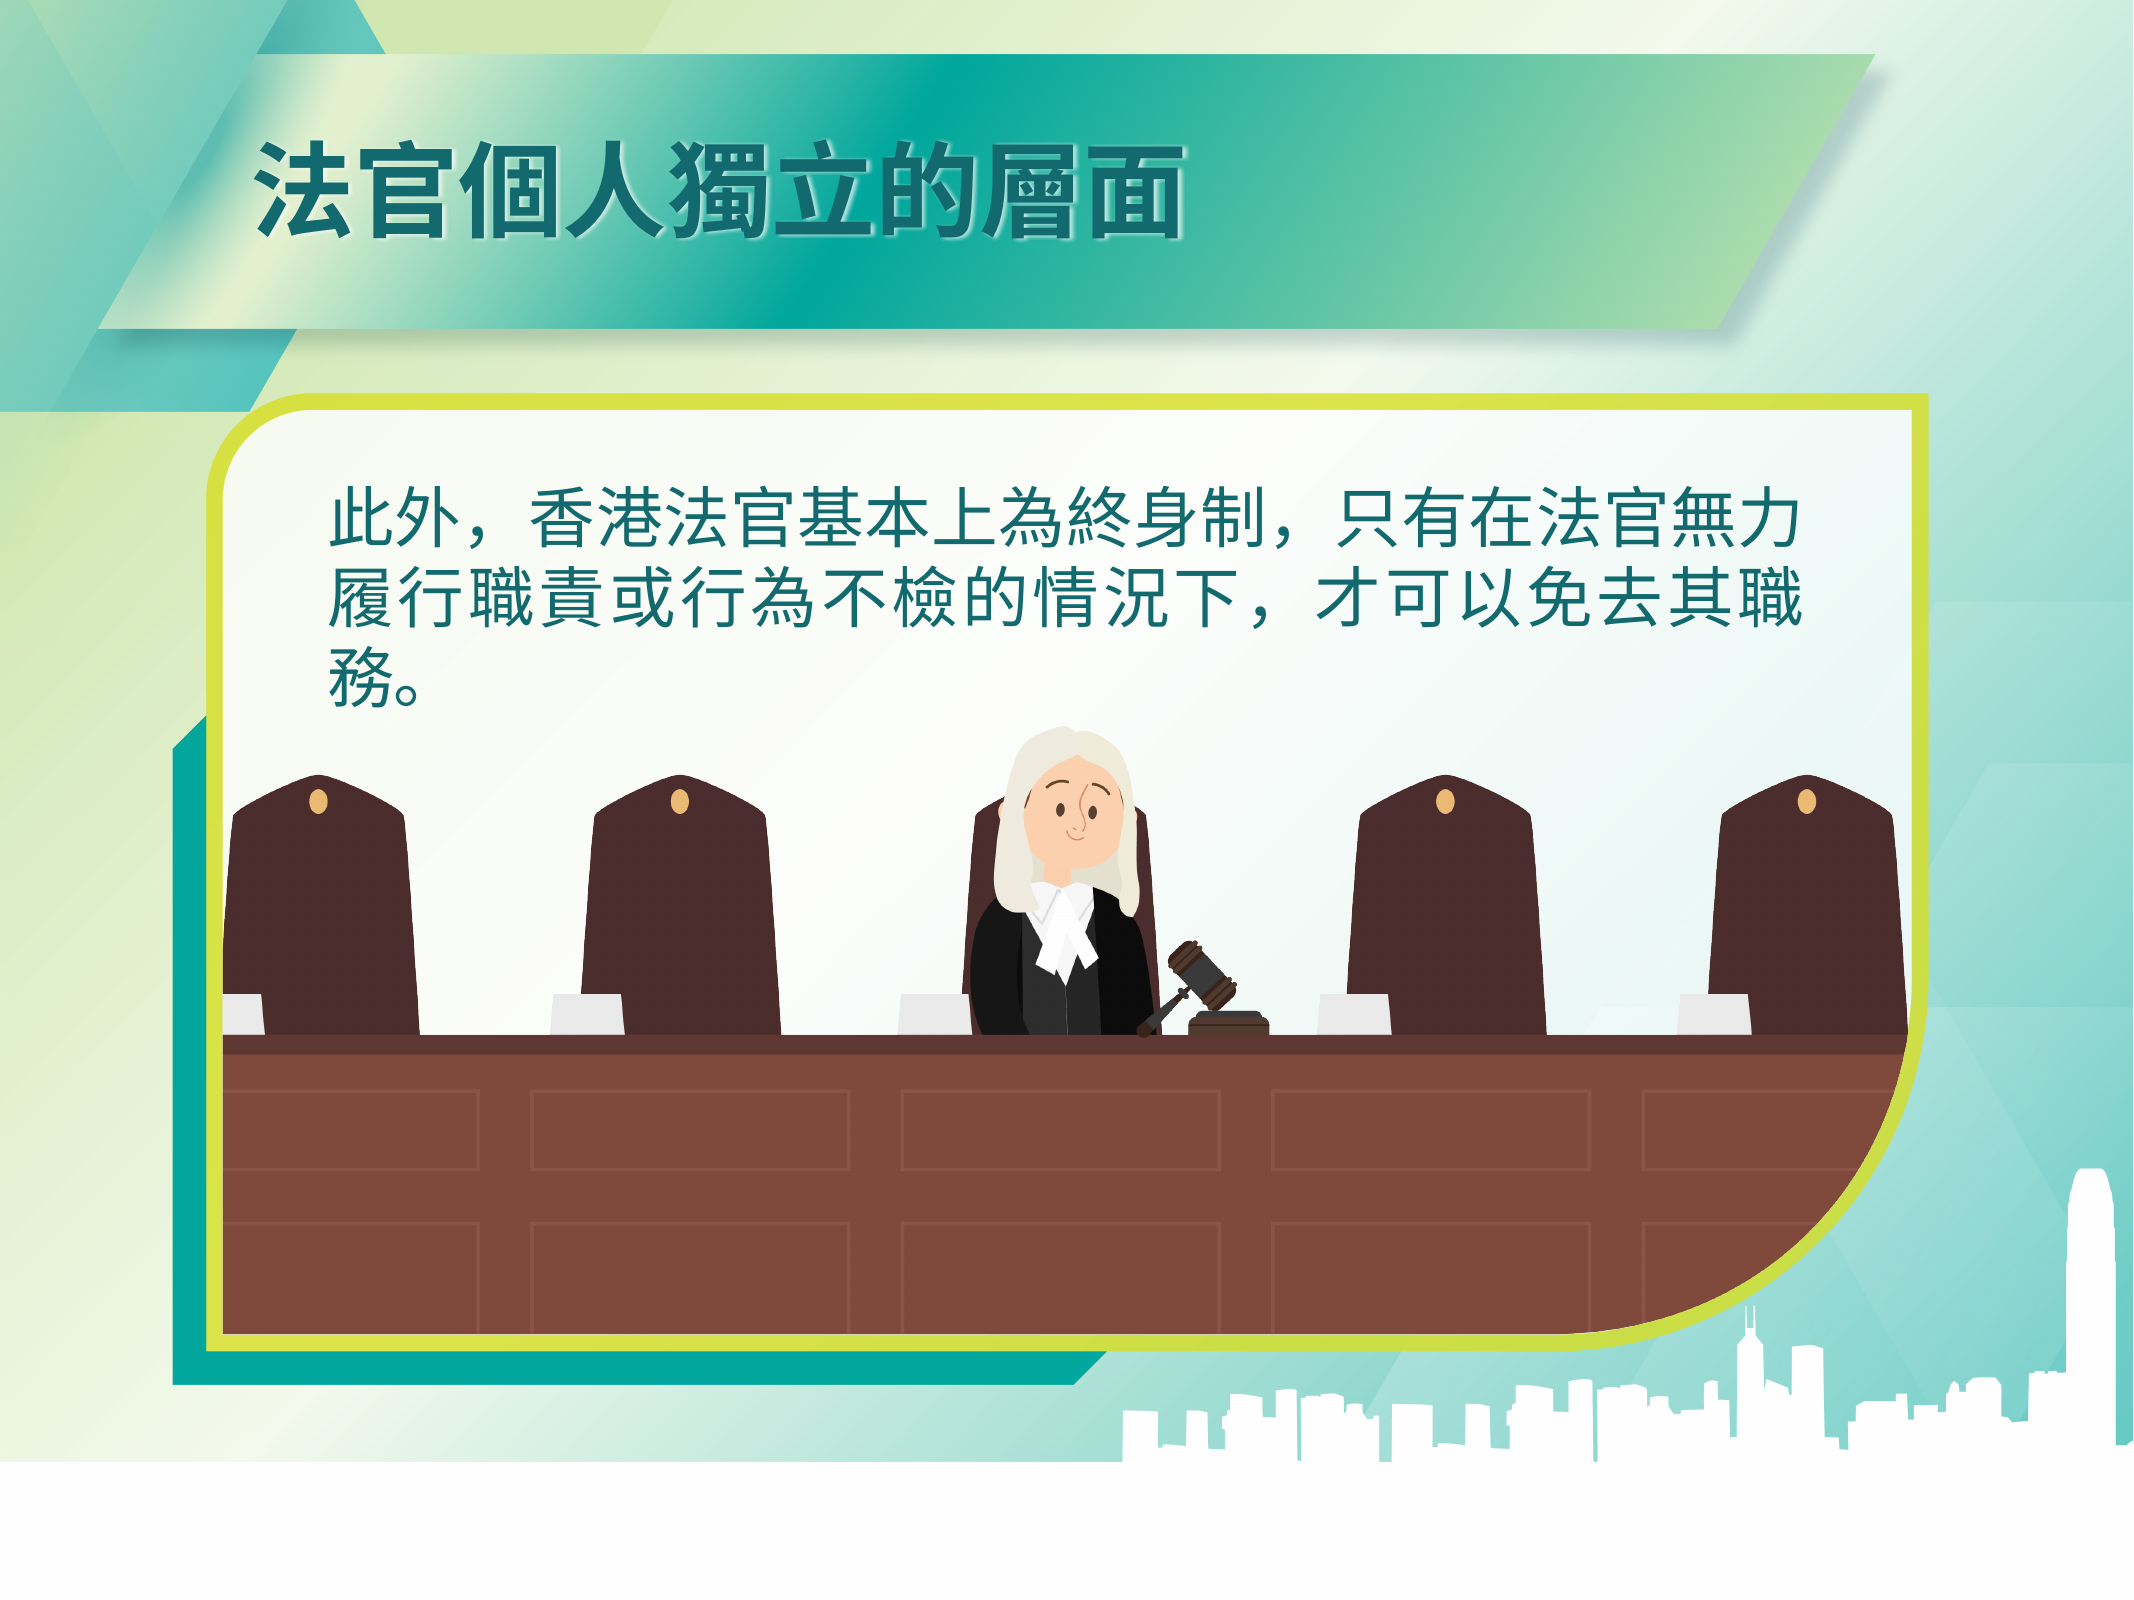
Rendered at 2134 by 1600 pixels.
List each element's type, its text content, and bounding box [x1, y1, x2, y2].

picture [0, 0, 2134, 1600]
text_box 法官個人獨立的層面 [241, 116, 1197, 259]
text_box 此外，香港法官基本上為終身制，只有在法官無力履行職責或行為不檢的情況下，才可以免去其職務。 [318, 467, 1815, 725]
